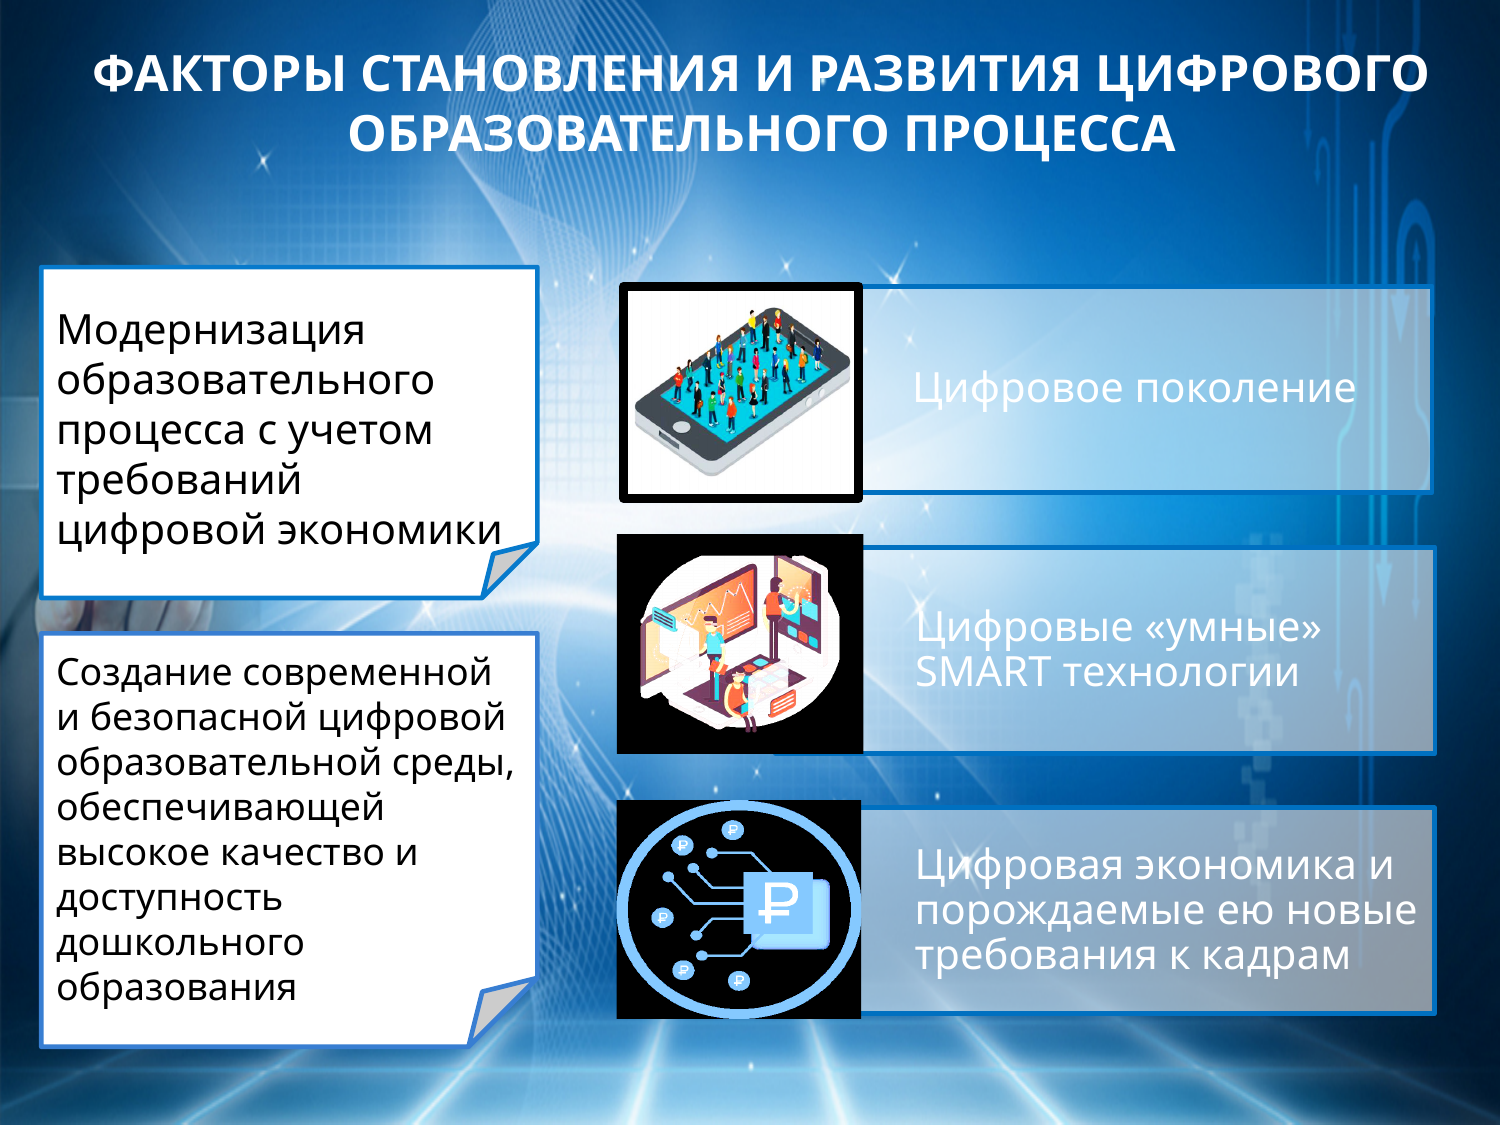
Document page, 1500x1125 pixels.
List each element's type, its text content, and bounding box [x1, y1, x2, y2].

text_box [513, 231, 1500, 1042]
text_box ФАКТОРЫ СТАНОВЛЕНИЯ И РАЗВИТИЯ ЦИФРОВОГО ОБРАЗОВАТЕЛЬНОГО ПРОЦЕССА [41, 33, 1483, 169]
text_box Создание современной и безопасной цифровой образовательной среды, обеспечивающей высокое качество и доступность дошкольного образования [39, 631, 506, 1049]
picture [0, 0, 1500, 1125]
text_box Модернизация образовательного процесса с учетом требований цифровой экономики [39, 265, 506, 600]
